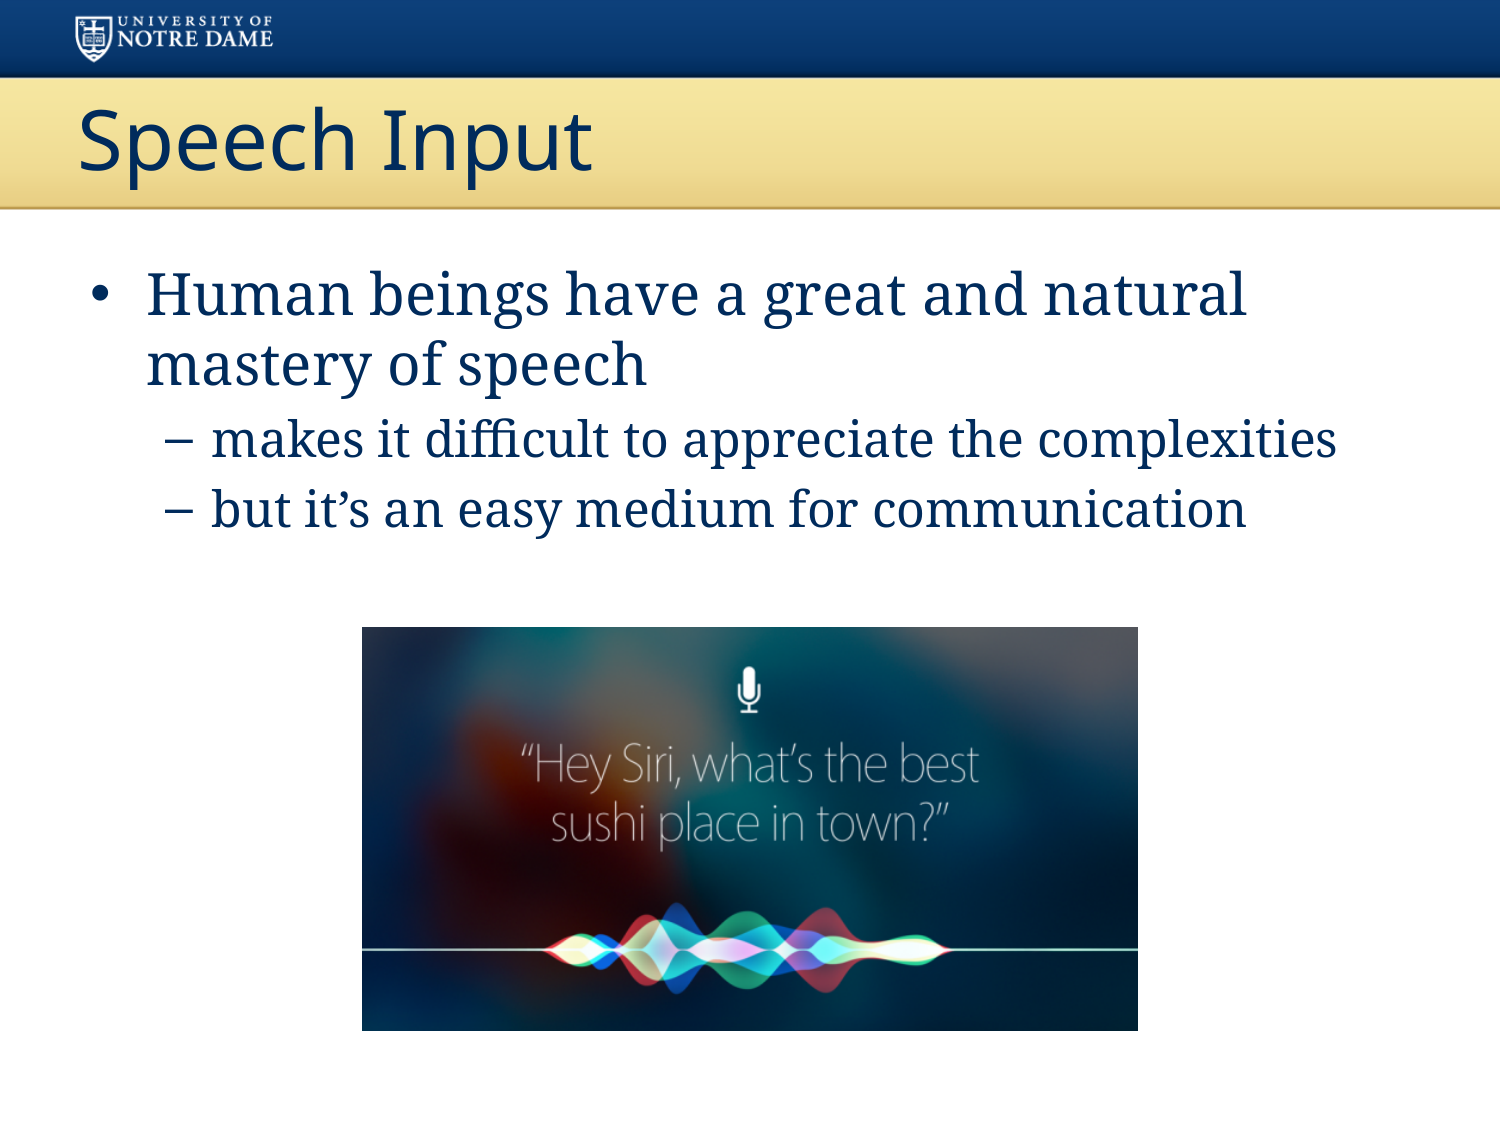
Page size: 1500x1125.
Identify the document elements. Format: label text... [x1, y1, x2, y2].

list Human beings have a great and natural mastery of speech makes it difficult to appreciate the complexities but it’s an easy medium for communication [75, 249, 1425, 1005]
title Speech Input [62, 62, 1425, 213]
picture [0, 0, 1500, 1125]
